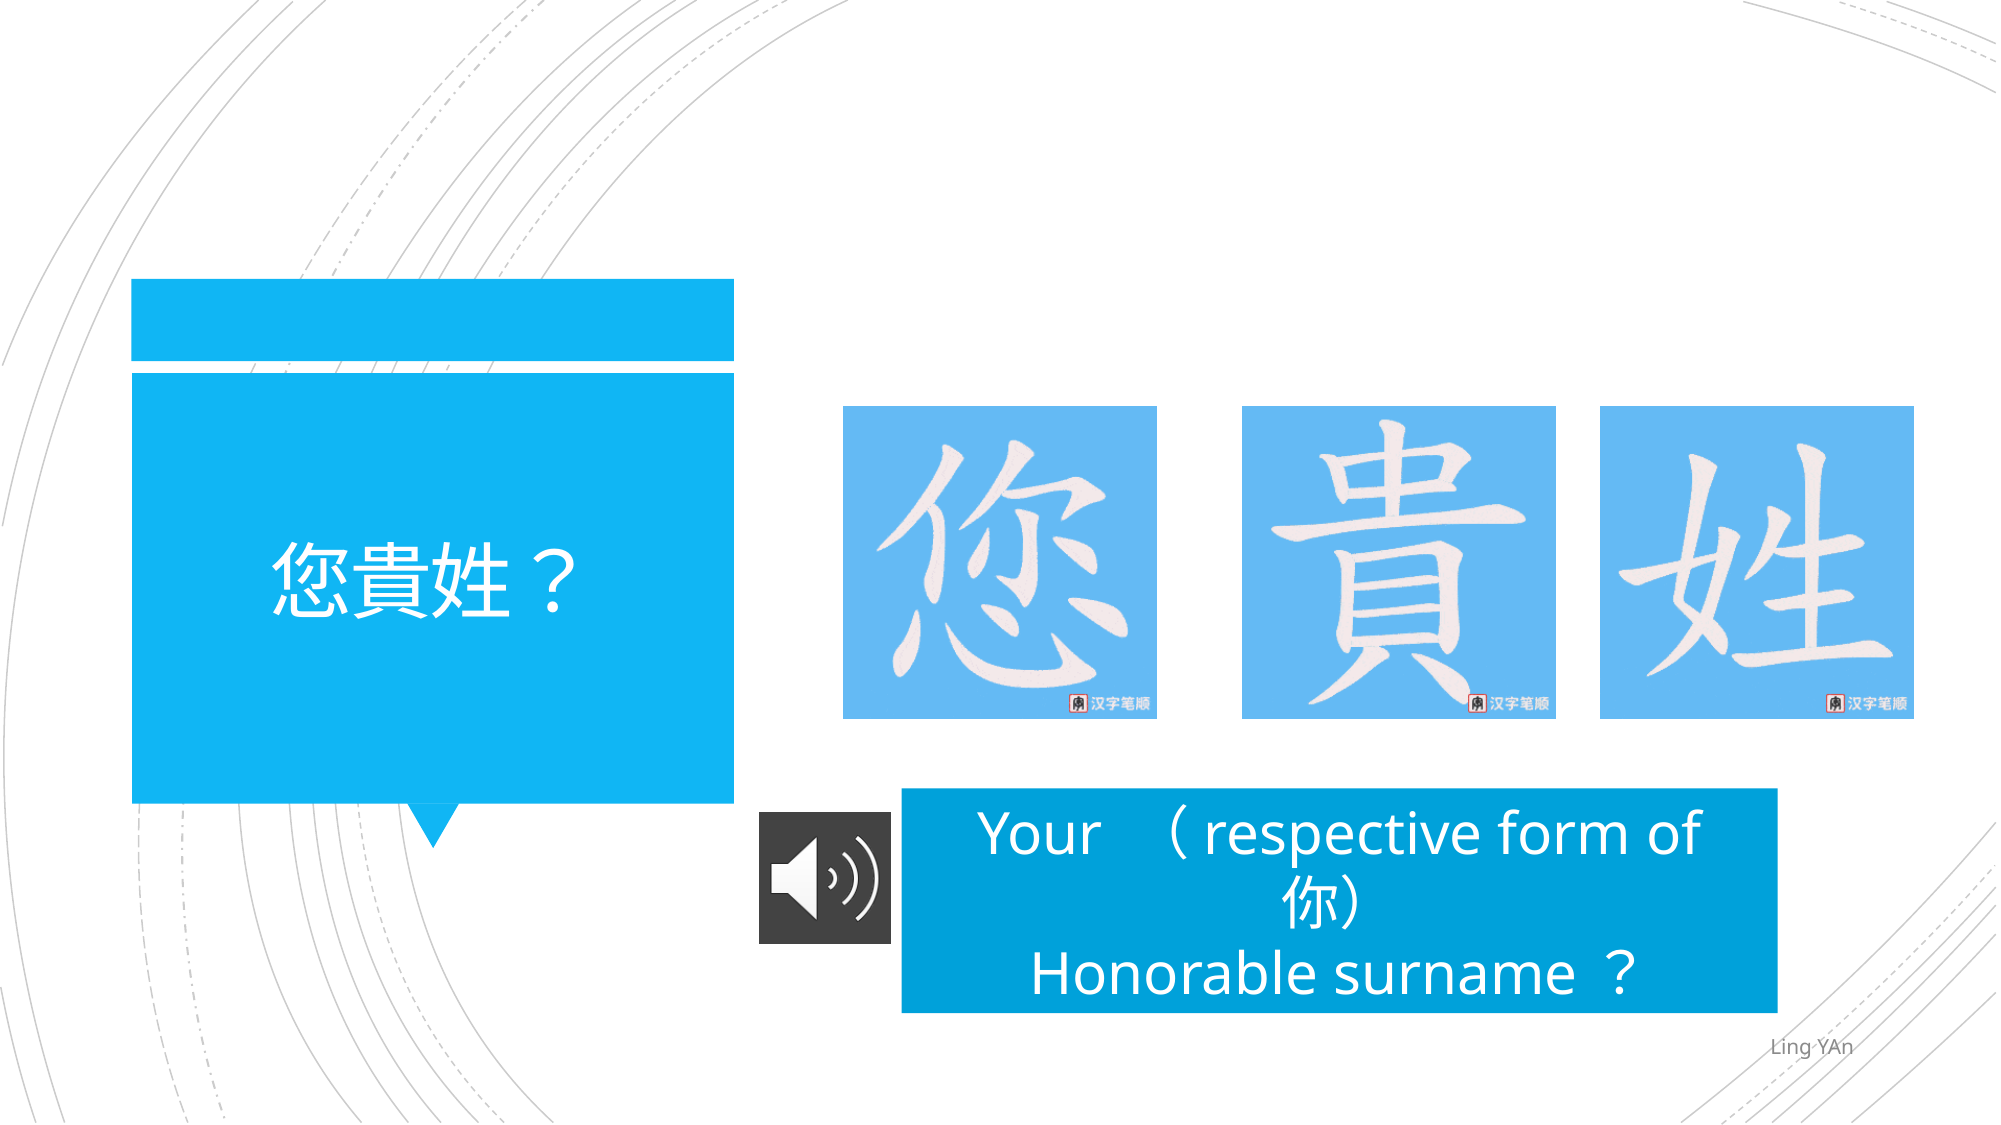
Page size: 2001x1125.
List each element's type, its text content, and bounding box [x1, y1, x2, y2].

footer Ling YAn [131, 1021, 1869, 1074]
picture [758, 811, 892, 946]
title 您貴姓？ [145, 385, 720, 789]
text_box Your （respective form of 你） Honorable surname？ [901, 788, 1778, 1014]
picture [1242, 405, 1556, 719]
picture [1600, 405, 1914, 719]
picture [843, 405, 1157, 719]
